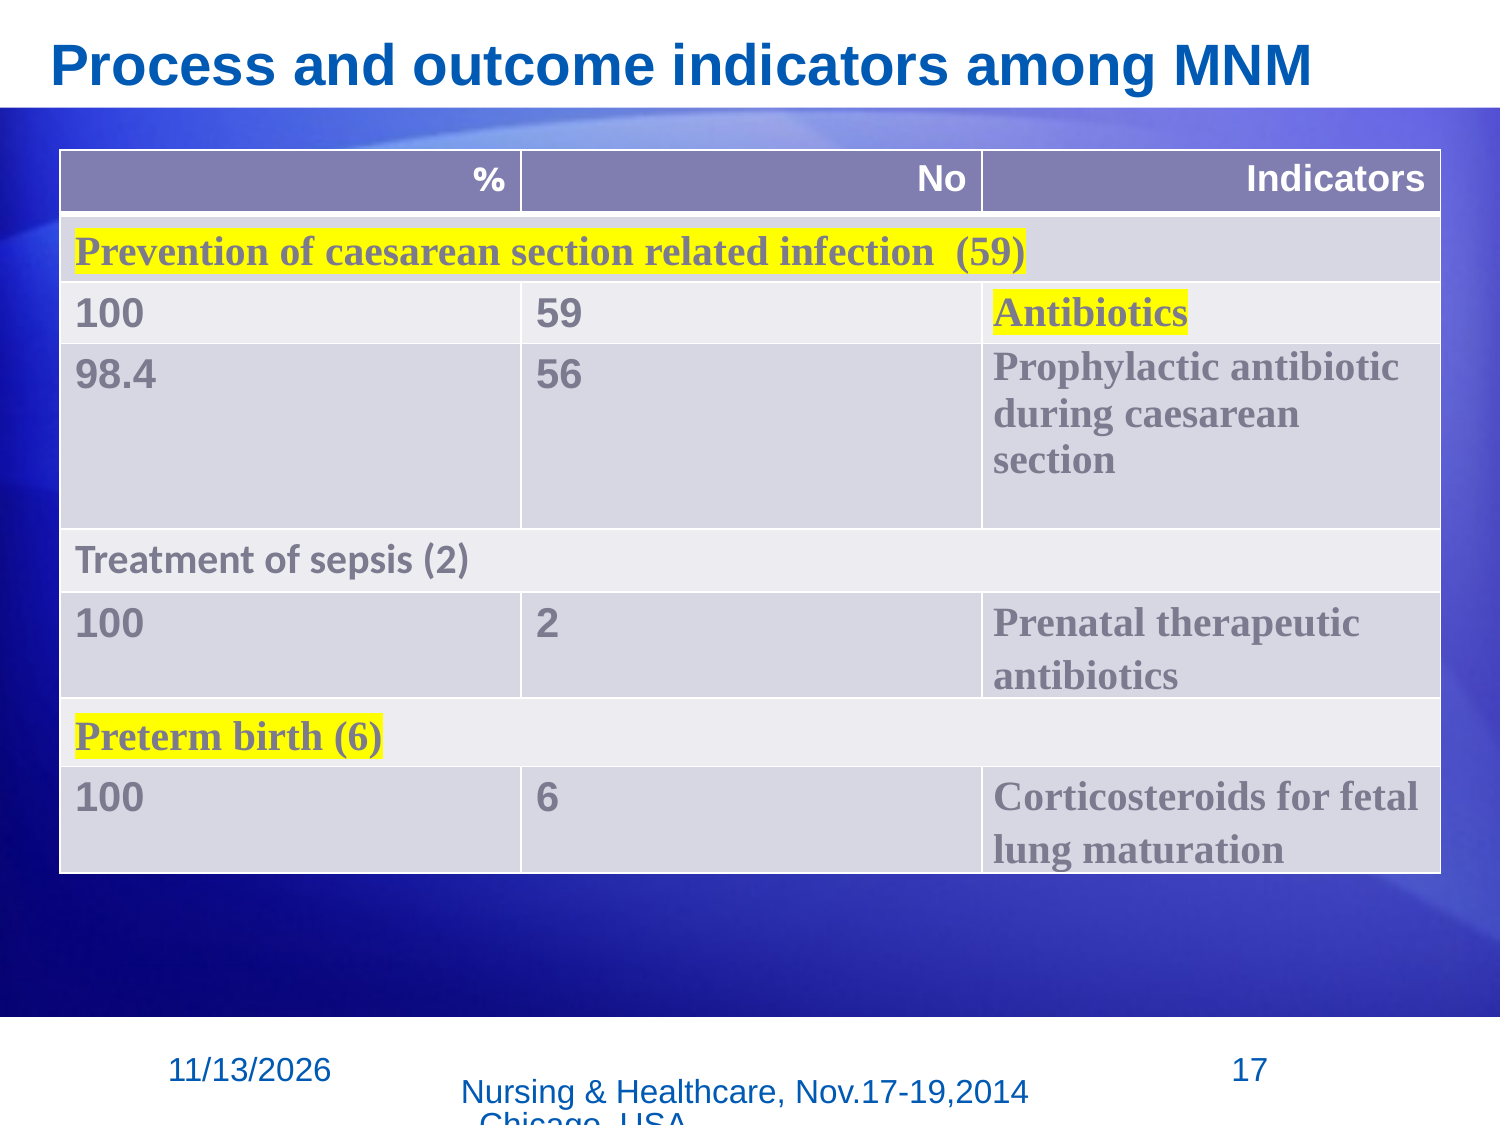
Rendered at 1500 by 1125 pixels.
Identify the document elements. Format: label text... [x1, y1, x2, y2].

table_cell Antibiotics [983, 283, 1440, 343]
table_cell Prevention of caesarean section related infection (59) [61, 217, 1440, 281]
slide_number 17 [1074, 1016, 1426, 1096]
table_header % [61, 151, 520, 211]
table_cell 98.4 [61, 344, 520, 528]
table_cell Prenatal therapeutic antibiotics [983, 593, 1440, 697]
title Process and outcome indicators among MNM [34, 11, 1500, 113]
table_cell 59 [522, 283, 981, 343]
table_cell 56 [522, 344, 981, 528]
footer Nursing & Healthcare, Nov.17-19,2014, Chicago, USA [445, 1038, 1055, 1118]
table_cell 100 [61, 593, 520, 697]
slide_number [74, 1016, 426, 1096]
picture [0, 108, 1500, 1017]
table_cell 100 [61, 767, 520, 872]
table_cell Treatment of sepsis (2) [61, 530, 1440, 591]
table_cell Preterm birth (6) [61, 699, 1440, 766]
table_cell 100 [61, 283, 520, 343]
table_header Indicators [983, 151, 1440, 211]
table_cell 6 [522, 767, 981, 872]
table_header No [522, 151, 981, 211]
table_cell Prophylactic antibiotic during caesarean section [983, 344, 1440, 528]
table_cell Corticosteroids for fetal lung maturation [983, 767, 1440, 872]
table_cell 2 [522, 593, 981, 697]
